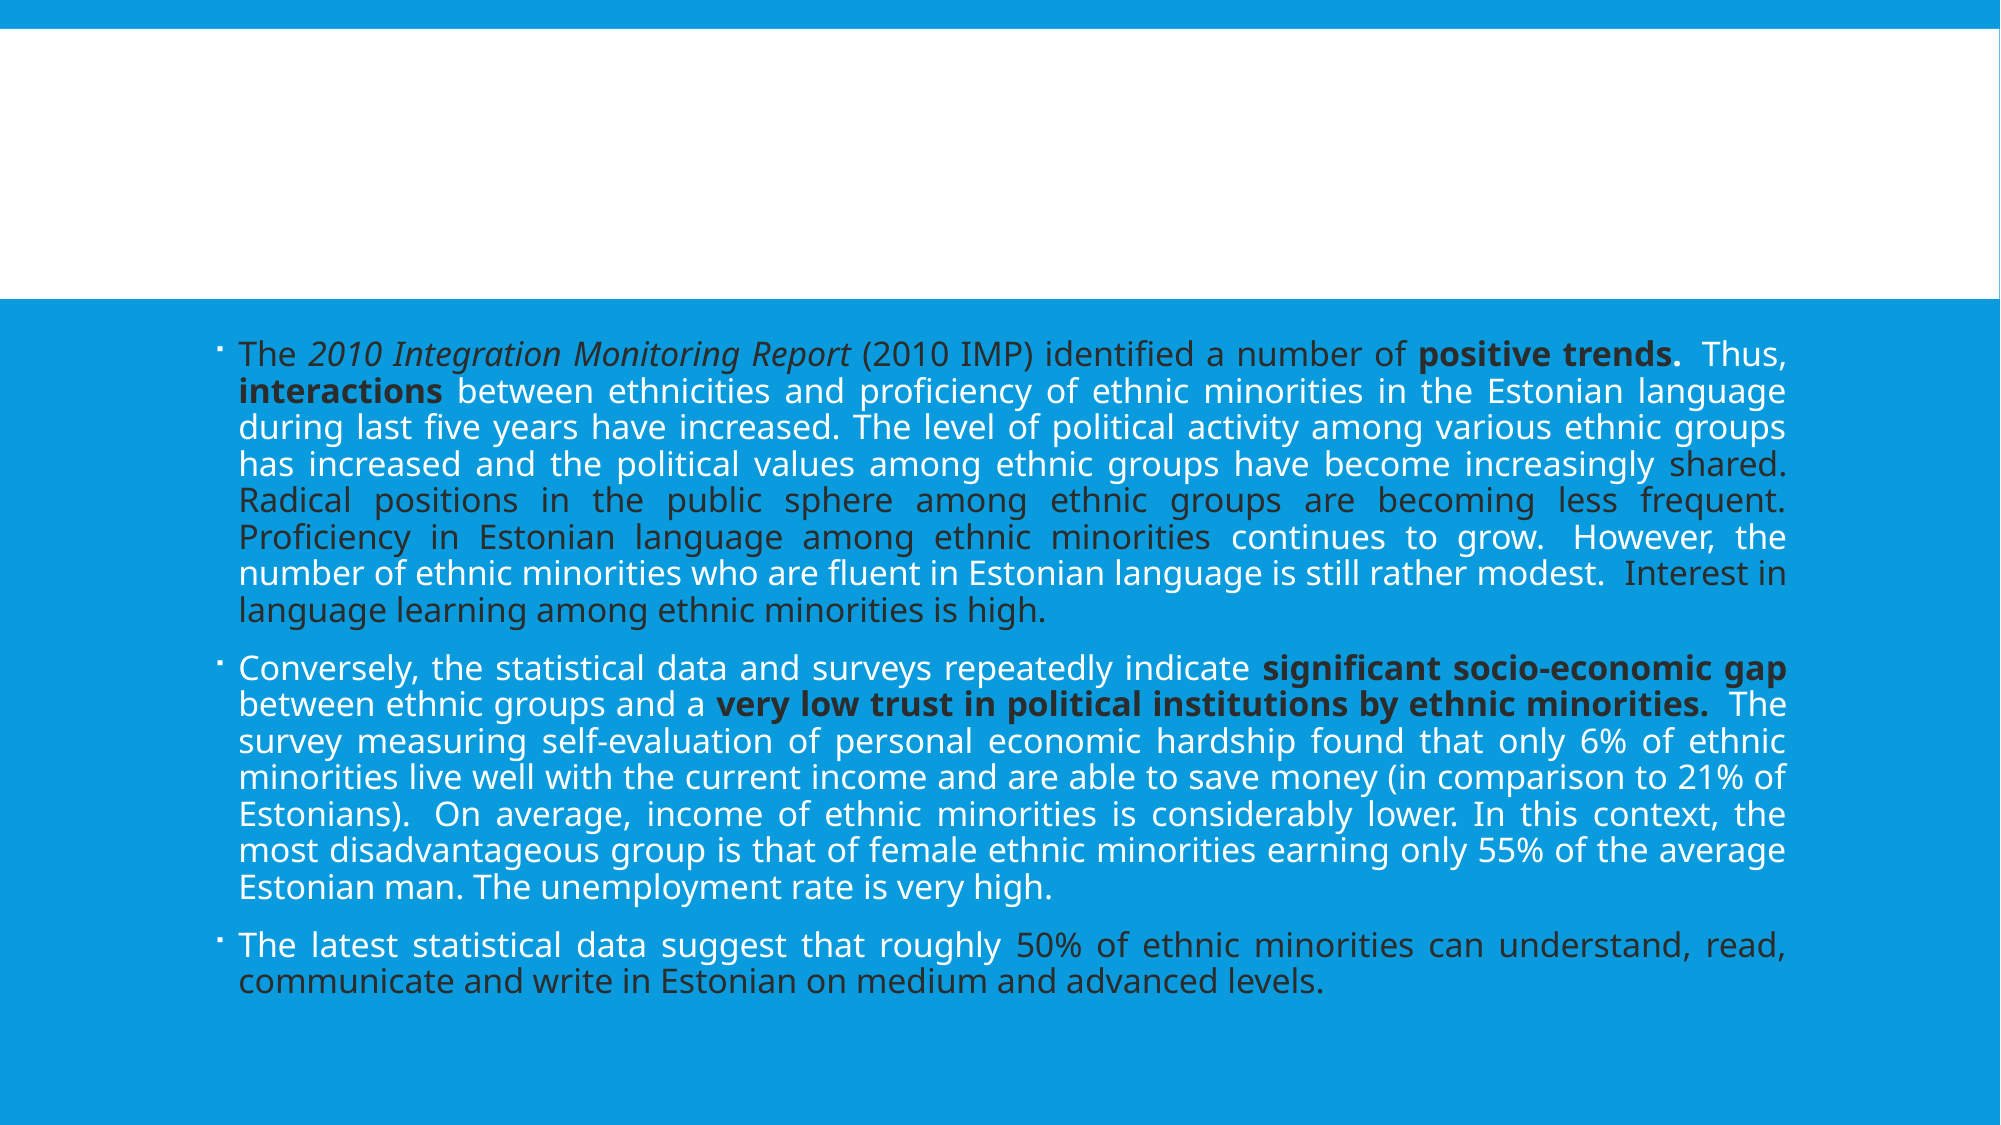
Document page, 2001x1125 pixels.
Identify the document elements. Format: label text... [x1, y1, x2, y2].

list The 2010 Integration Monitoring Report (2010 IMP) identified a number of positive trends. Thus, interactions between ethnicities and proficiency of ethnic minorities in the Estonian language during last five years have increased. The level of political activity among various ethnic groups has increased and the political values among ethnic groups have become increasingly shared. Radical positions in the public sphere among ethnic groups are becoming less frequent. Proficiency in Estonian language among ethnic minorities continues to grow. However, the number of ethnic minorities who are fluent in Estonian language is still rather modest. Interest in language learning among ethnic minorities is high. Conversely, the statistical data and surveys repeatedly indicate significant socio-economic gap between ethnic groups and a very low trust in political institutions by ethnic minorities. The survey measuring self-evaluation of personal economic hardship found that only 6% of ethnic minorities live well with the current income and are able to save money (in comparison to 21% of Estonians). On average, income of ethnic minorities is considerably lower. In this context, the most disadvantageous group is that of female ethnic minorities earning only 55% of the average Estonian man. The unemployment rate is very high. The latest statistical data suggest that roughly 50% of ethnic minorities can understand, read, communicate and write in Estonian on medium and advanced levels. [197, 329, 1803, 1020]
